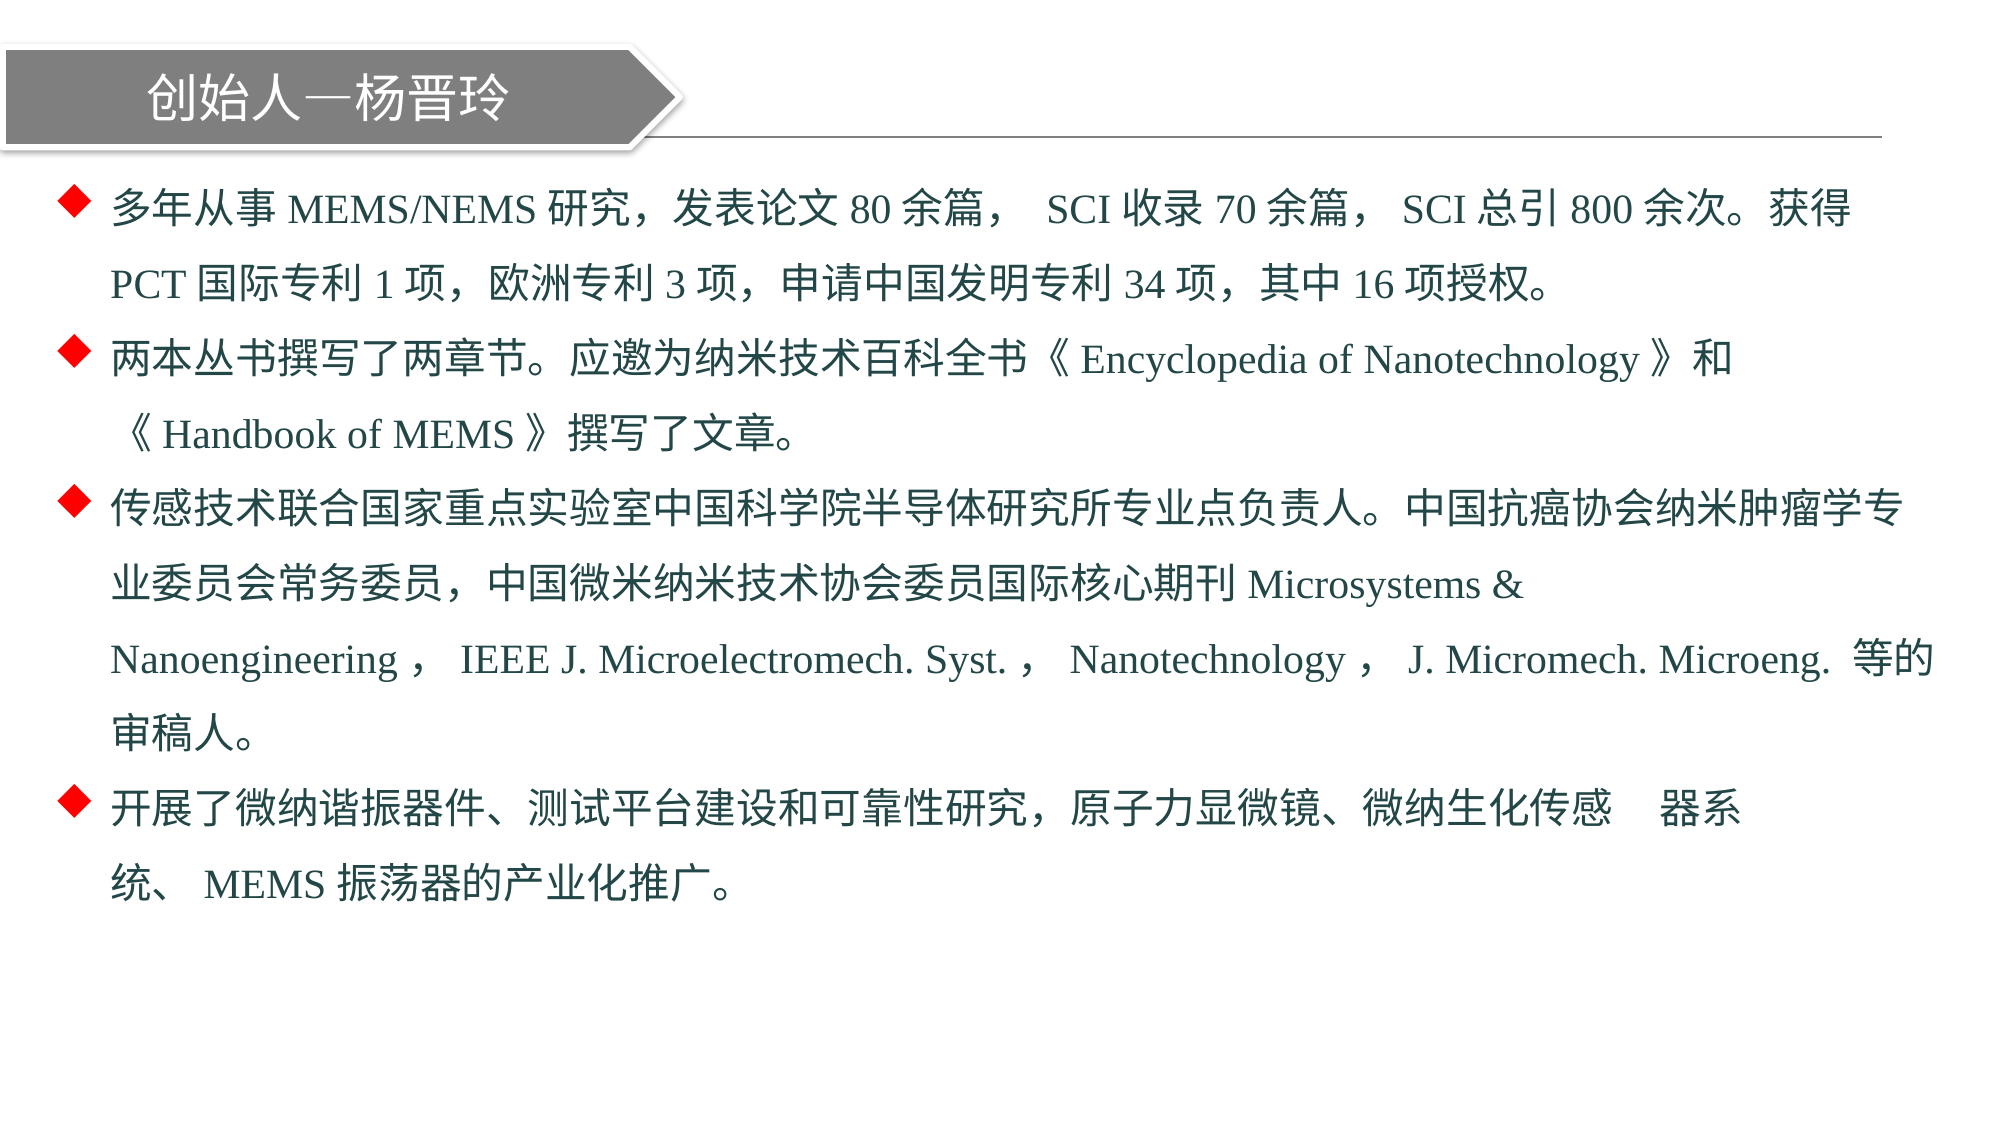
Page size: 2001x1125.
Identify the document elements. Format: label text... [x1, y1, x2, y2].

text_box 多年从事MEMS/NEMS研究，发表论文80余篇， SCI收录70余篇，SCI总引800余次。获得 PCT国际专利1项，欧洲专利3项，申请中国发明专利34项，其中16项授权。 两本丛书撰写了两章节。应邀为纳米技术百科全书《Encyclopedia of Nanotechnology》和《Handbook of MEMS》撰写了文章。 传感技术联合国家重点实验室中国科学院半导体研究所专业点负责人。中国抗癌协会纳米肿瘤学专业委员会常务委员，中国微米纳米技术协会委员国际核心期刊Microsystems & Nanoengineering，IEEE J. Microelectromech. Syst.，Nanotechnology，J. Micromech. Microeng. 等的审稿人。 开展了微纳谐振器件、测试平台建设和可靠性研究，原子力显微镜、微纳生化传感 器系统、MEMS振荡器的产业化推广。 [39, 149, 1951, 914]
text_box 创始人—杨晋玲 [0, 43, 683, 151]
